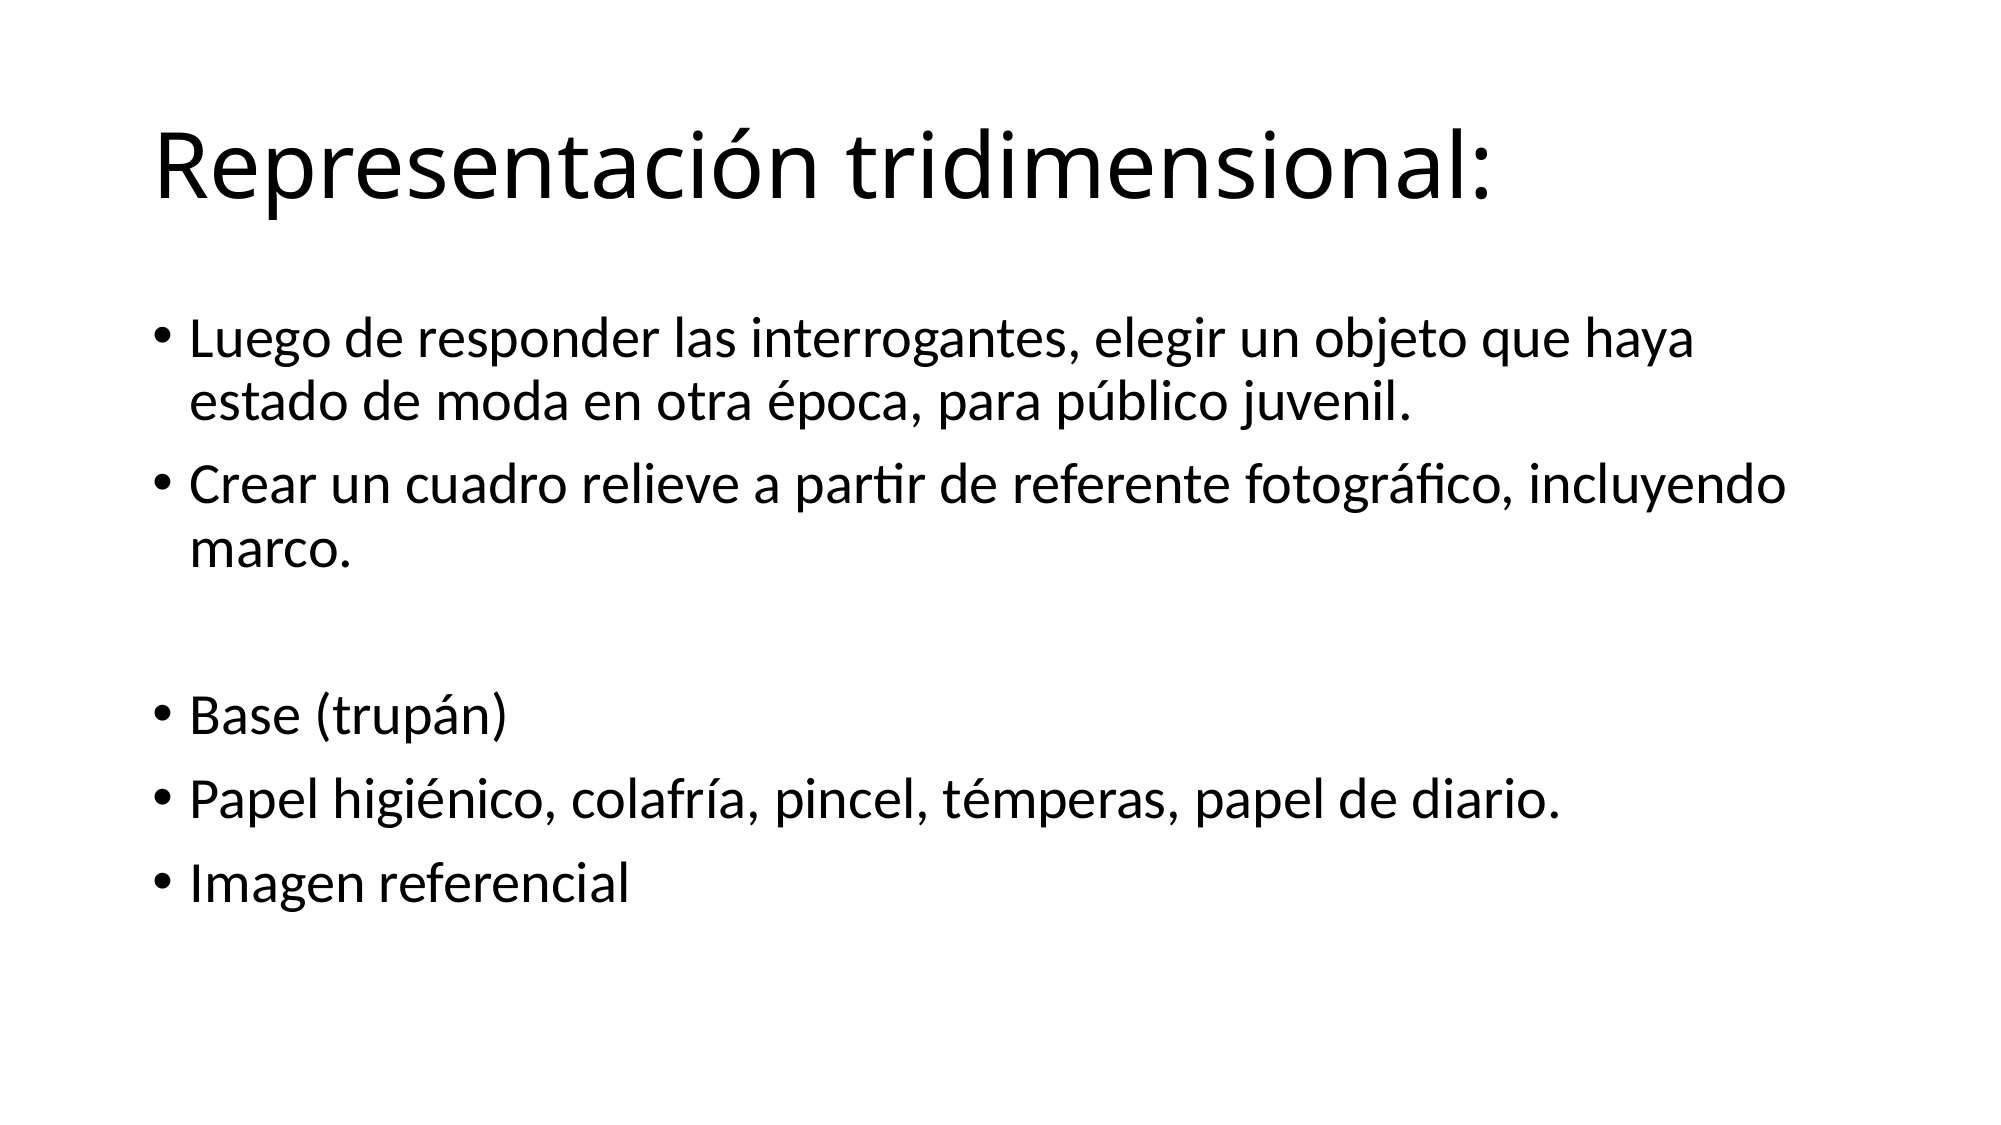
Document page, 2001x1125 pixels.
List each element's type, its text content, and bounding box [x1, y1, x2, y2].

list Luego de responder las interrogantes, elegir un objeto que haya estado de moda en otra época, para público juvenil. Crear un cuadro relieve a partir de referente fotográfico, incluyendo marco. Base (trupán) Papel higiénico, colafría, pincel, témperas, papel de diario. Imagen referencial [137, 299, 1863, 1014]
title Representación tridimensional: [137, 59, 1863, 278]
